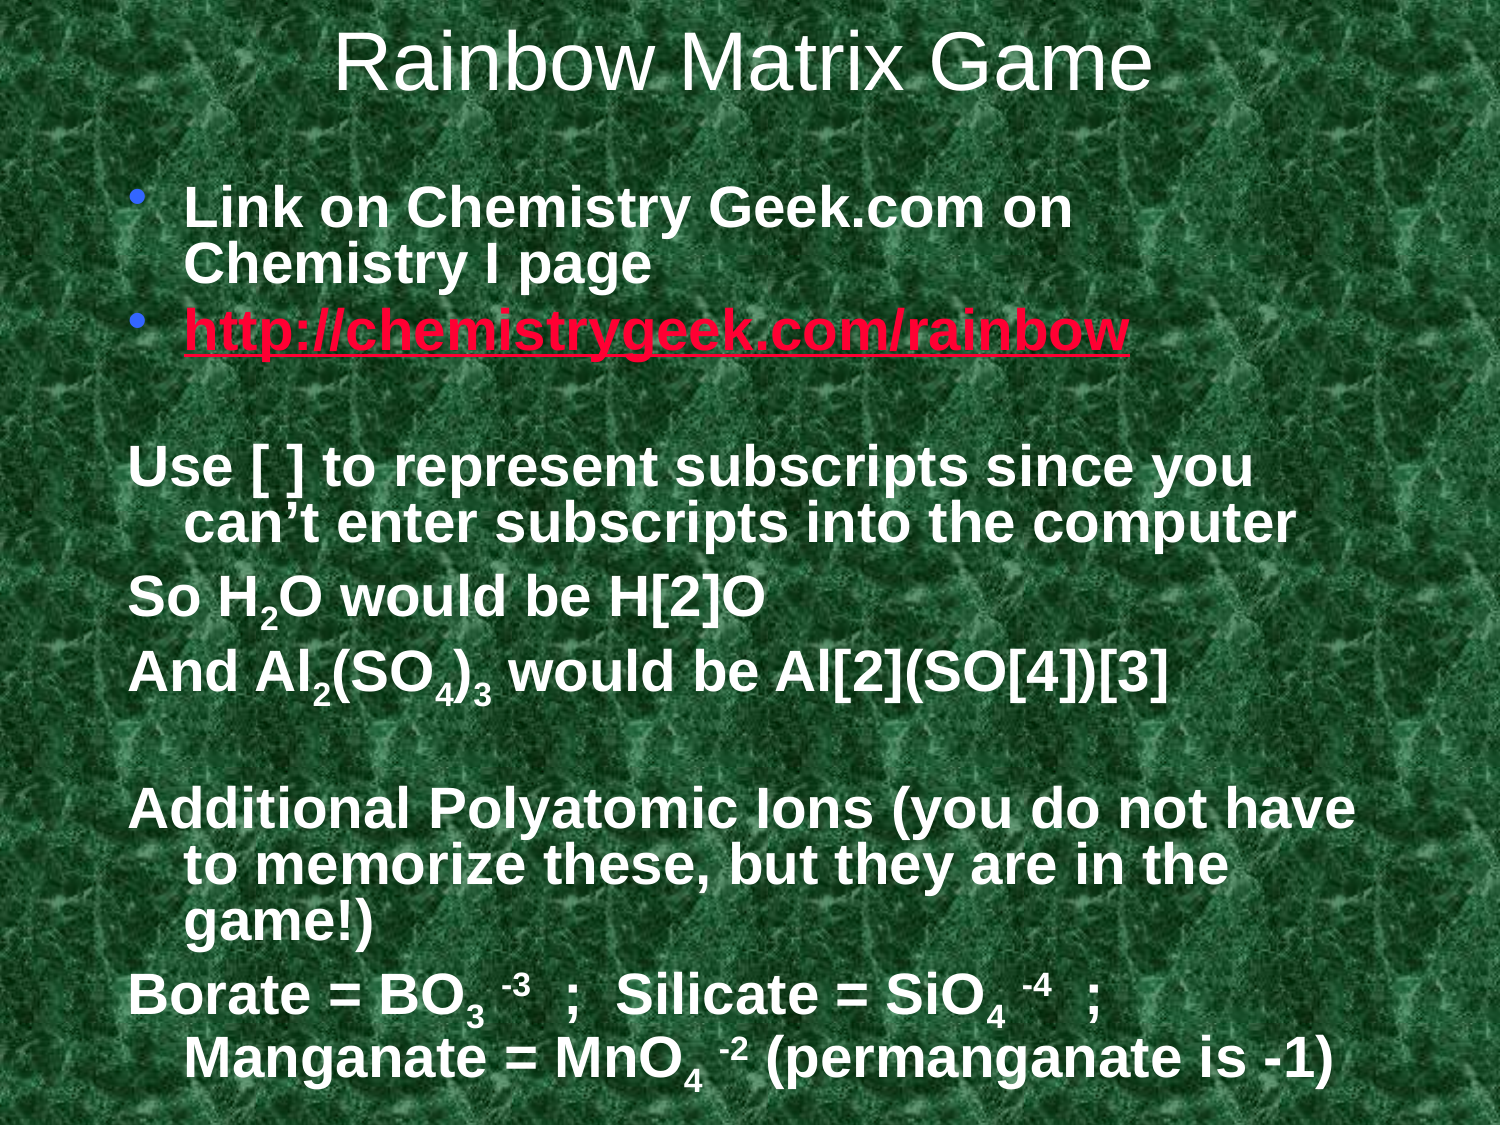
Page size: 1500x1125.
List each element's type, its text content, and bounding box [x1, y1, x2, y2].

list Link on Chemistry Geek.com on Chemistry I page http://chemistrygeek.com/rainbow Use [ ] to represent subscripts since you can’t enter subscripts into the computer So H2O would be H[2]O And Al2(SO4)3 would be Al[2](SO[4])[3] Additional Polyatomic Ions (you do not have to memorize these, but they are in the game!) Borate = BO3 -3 ; Silicate = SiO4 -4 ; Manganate = MnO4 -2 (permanganate is -1) [112, 174, 1388, 1100]
picture [0, 0, 1500, 1125]
title Rainbow Matrix Game [50, 0, 1438, 188]
